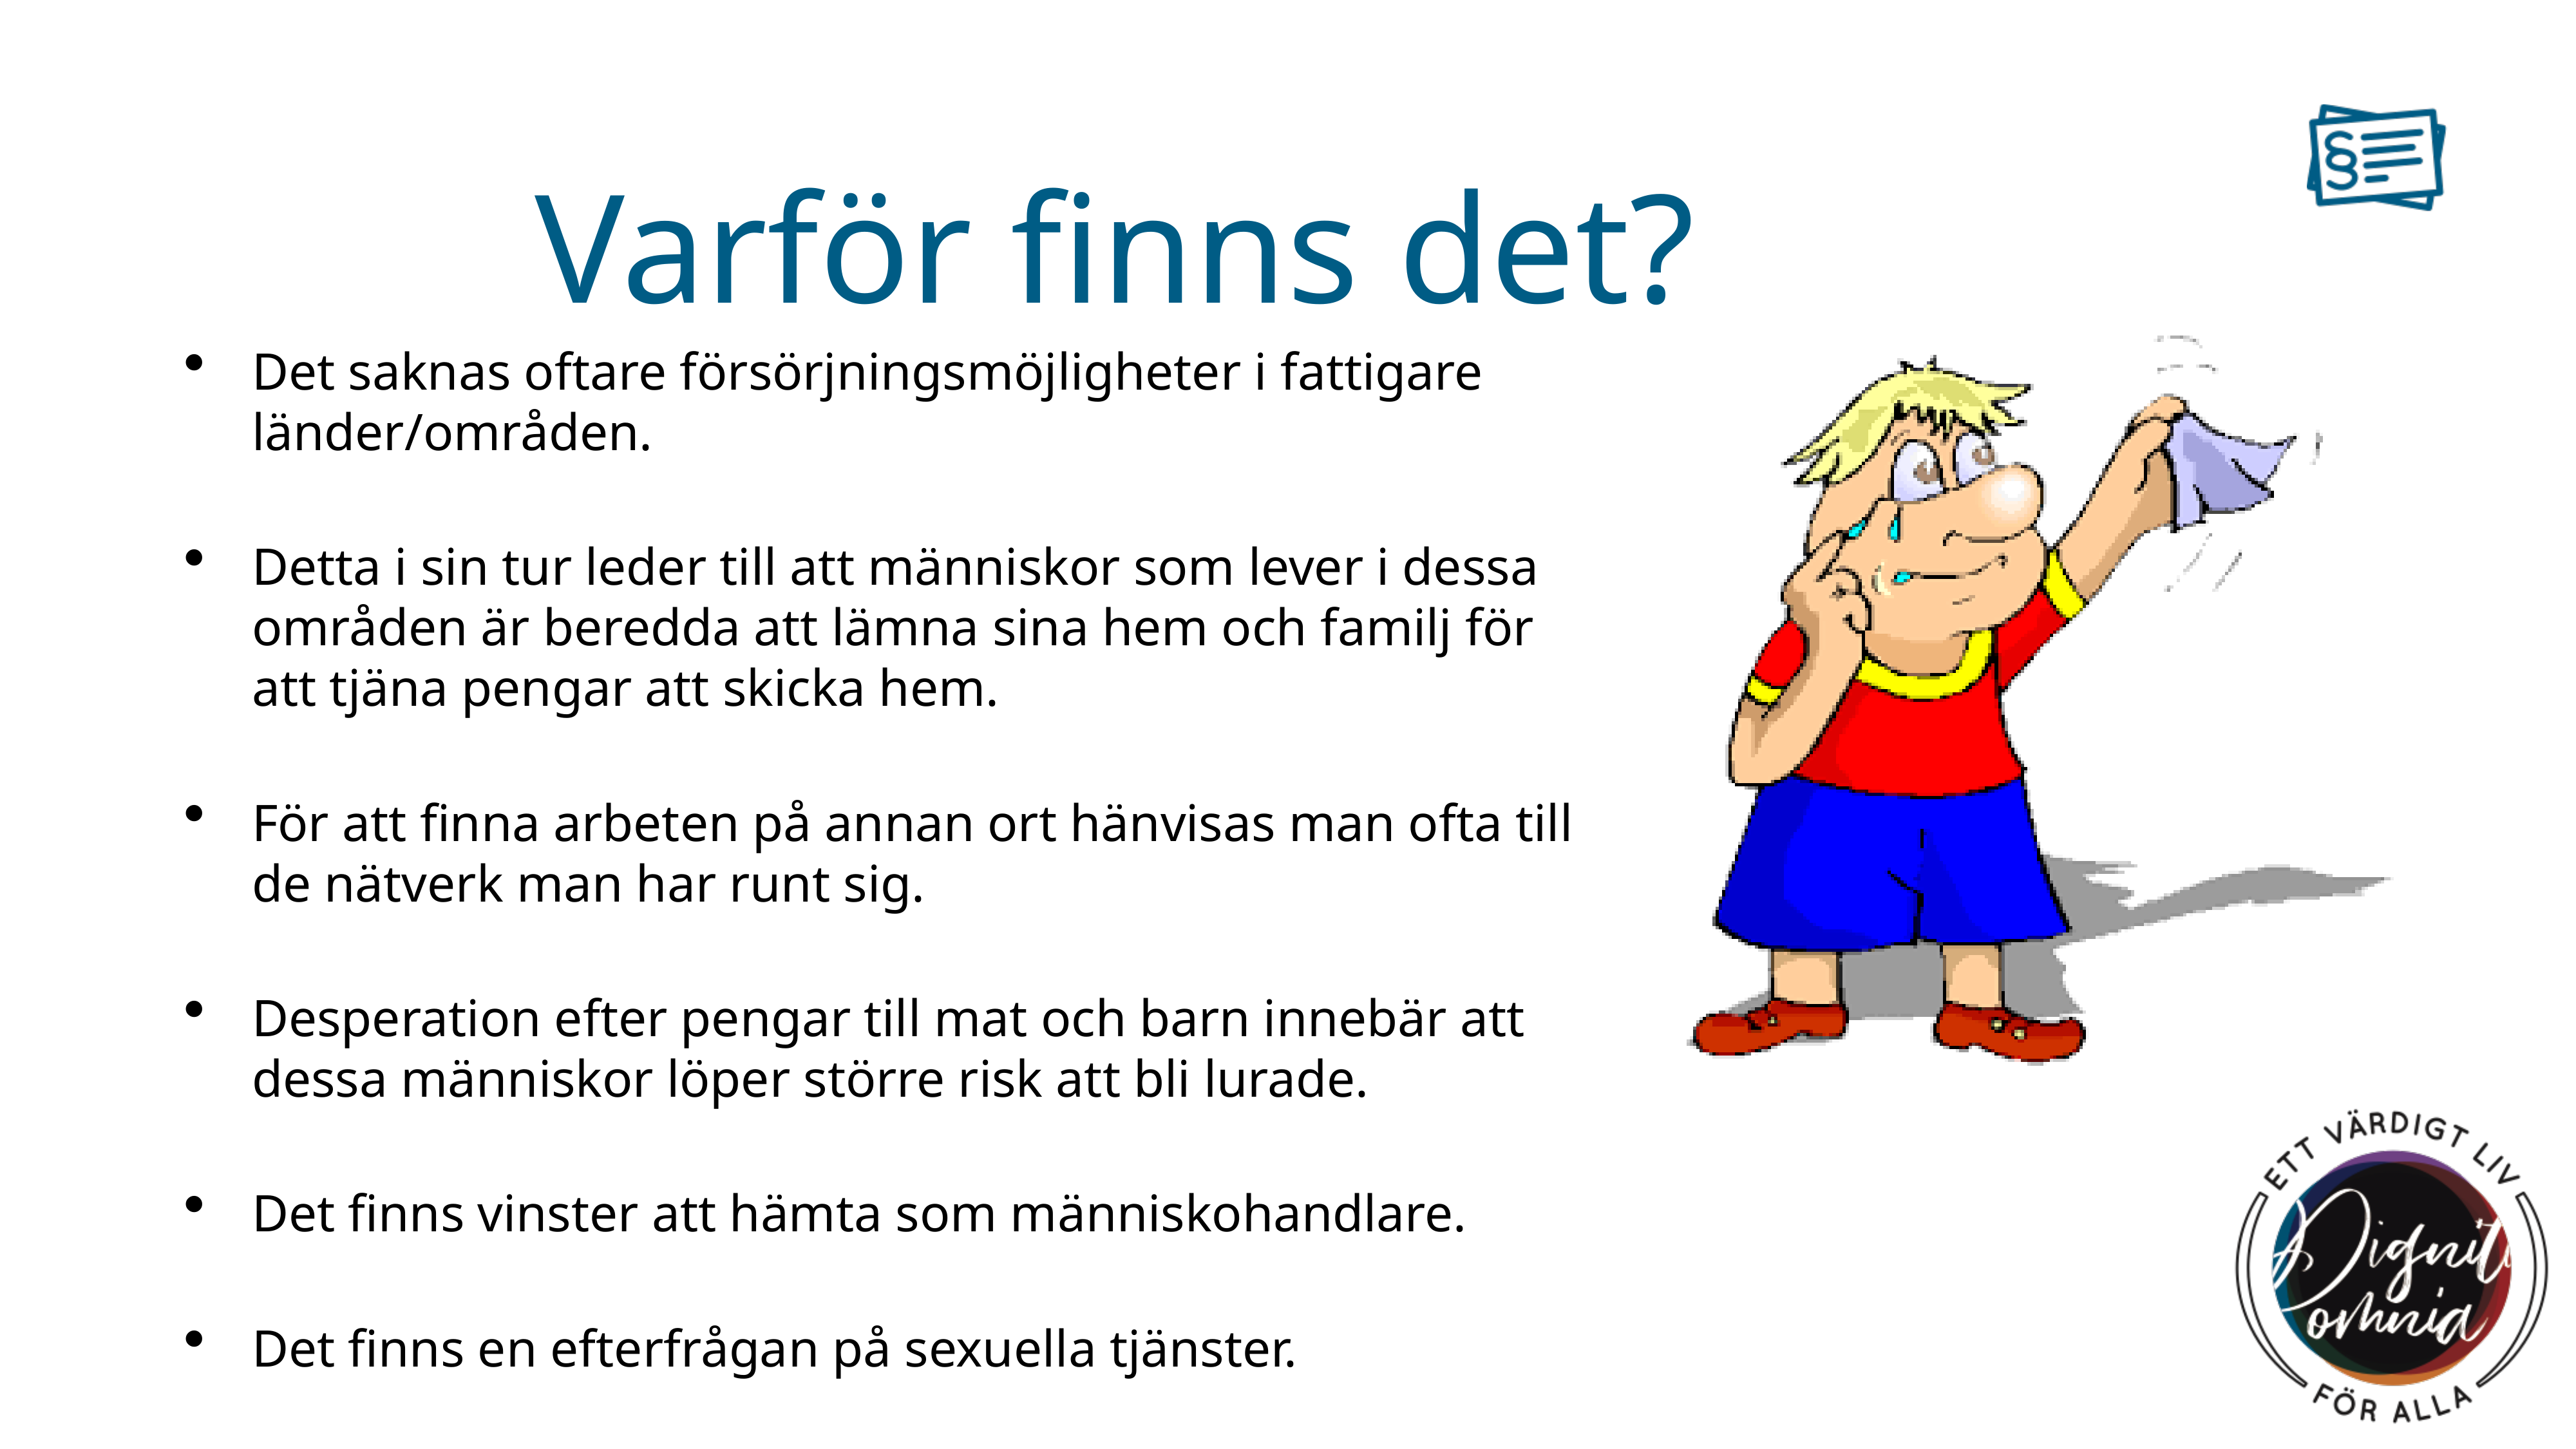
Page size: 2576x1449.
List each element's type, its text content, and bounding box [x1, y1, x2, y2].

title Varför finns det? [24, 121, 2244, 364]
picture [2307, 104, 2447, 213]
picture [2325, 111, 2351, 118]
list Det saknas oftare försörjningsmöjligheter i fattigare länder/områden. Detta i sin tur leder till att människor som lever i dessa områden är beredda att lämna sina hem och familj för att tjäna pengar att skicka hem. För att finna arbeten på annan ort hänvisas man ofta till de nätverk man har runt sig. Desperation efter pengar till mat och barn innebär att dessa människor löper större risk att bli lurade. Det finns vinster att hämta som människohandlare. Det finns en efterfrågan på sexuella tjänster. [178, 332, 1584, 1384]
picture [2316, 115, 2436, 200]
picture [2401, 196, 2428, 204]
picture [2206, 1081, 2576, 1449]
picture [1674, 332, 2398, 1066]
picture [2307, 104, 2323, 185]
